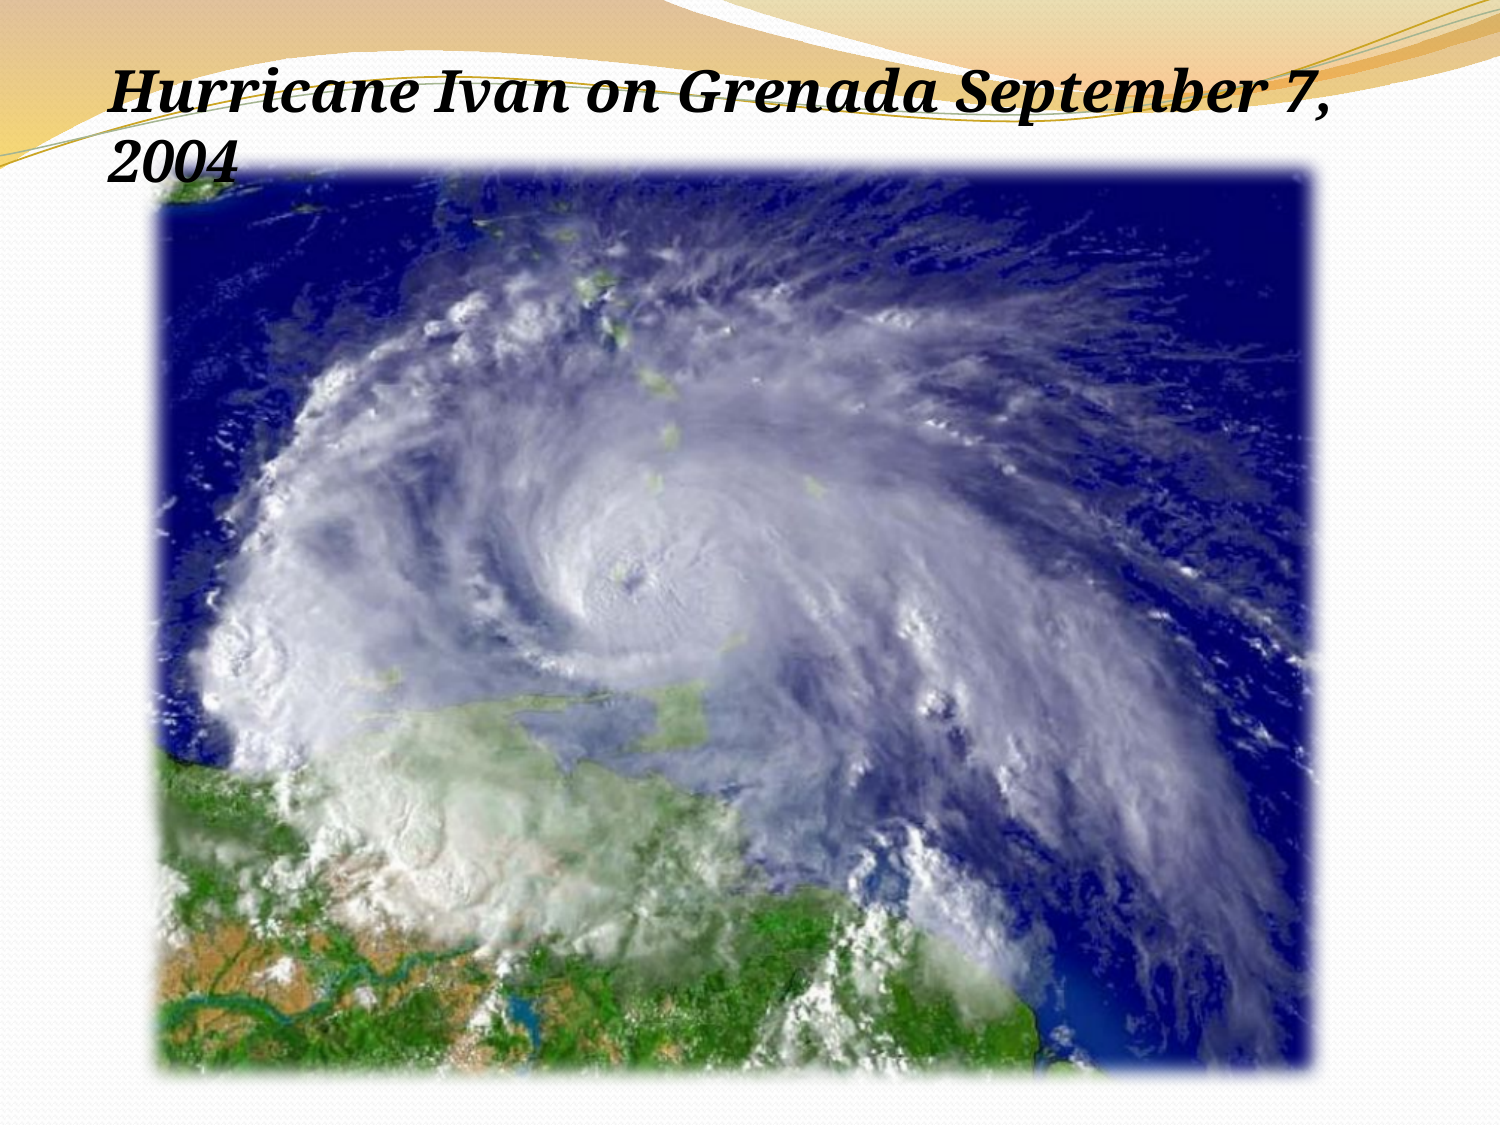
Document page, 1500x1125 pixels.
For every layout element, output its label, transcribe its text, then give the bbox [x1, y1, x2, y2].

picture [140, 152, 1330, 1089]
text_box Hurricane Ivan on Grenada September 7, 2004 [93, 46, 1407, 202]
